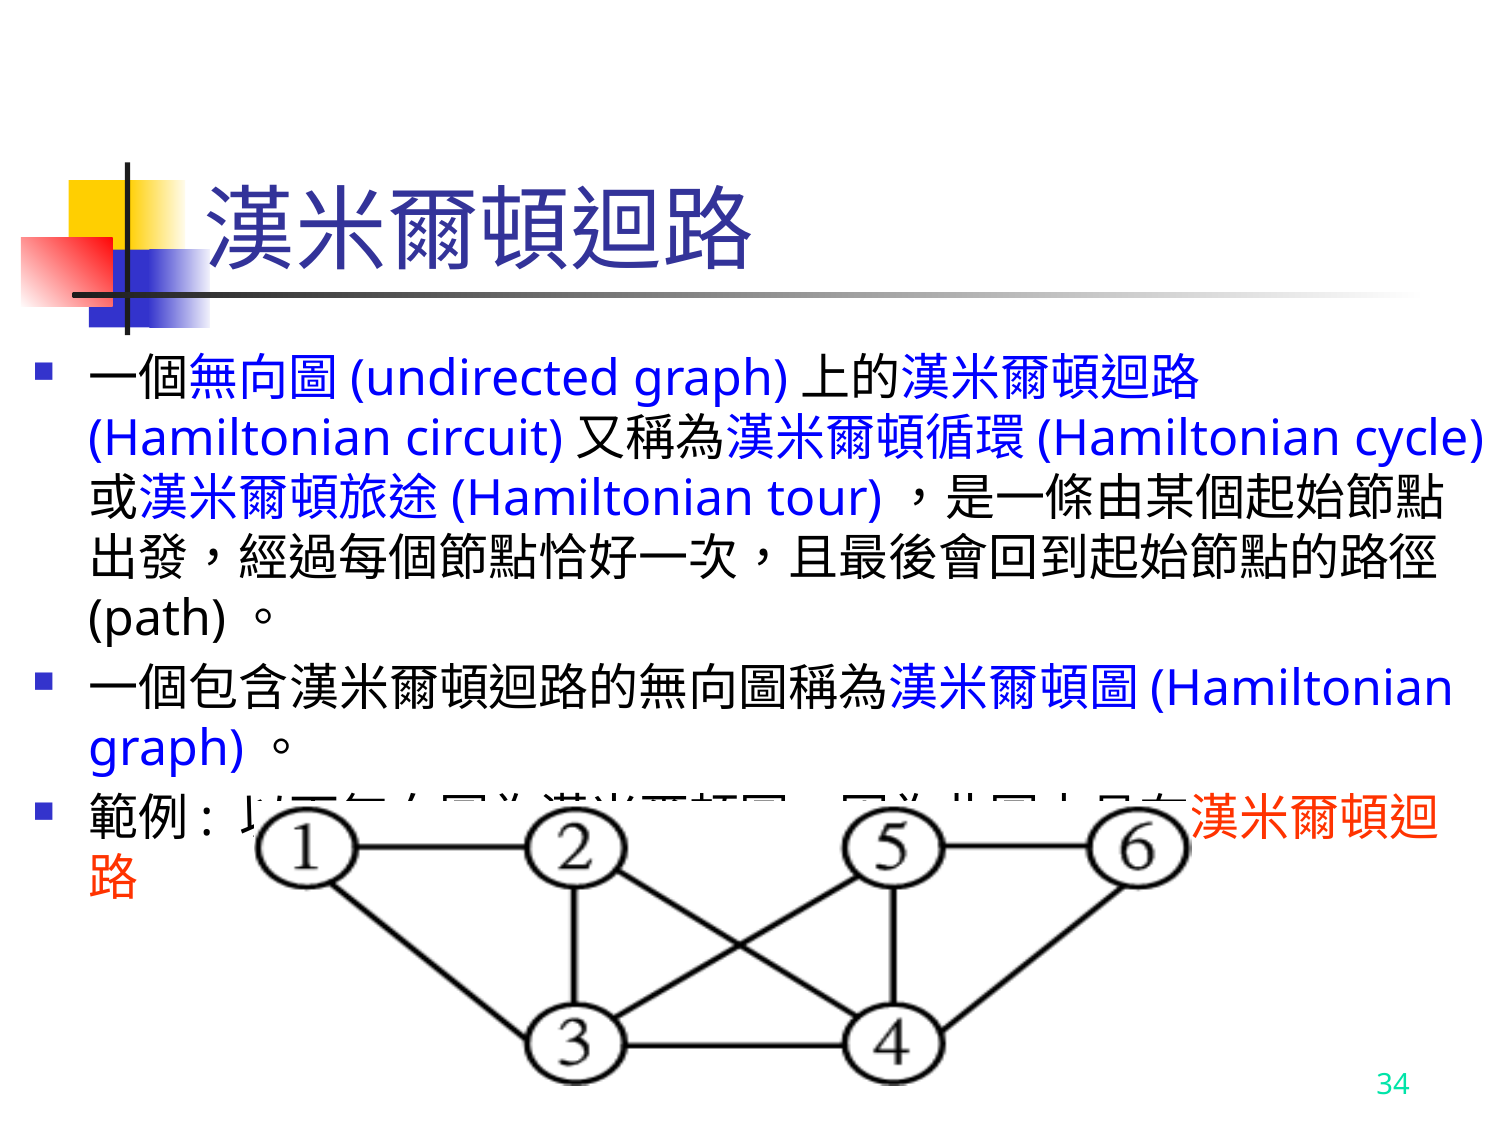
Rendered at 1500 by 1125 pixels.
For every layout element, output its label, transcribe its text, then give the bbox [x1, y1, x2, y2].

picture [254, 801, 1192, 1086]
list 一個無向圖(undirected graph)上的漢米爾頓迴路(Hamiltonian circuit)又稱為漢米爾頓循環(Hamiltonian cycle)或漢米爾頓旅途(Hamiltonian tour)，是一條由某個起始節點出發，經過每個節點恰好一次，且最後會回到起始節點的路徑(path)。 一個包含漢米爾頓迴路的無向圖稱為漢米爾頓圖(Hamiltonian graph)。 範例: 以下無向圖為漢米爾頓圖，因為此圖中具有漢米爾頓迴路 [17, 338, 1500, 1014]
title 漢米爾頓迴路 [188, 101, 1468, 289]
slide_number 34 [1112, 1037, 1426, 1113]
